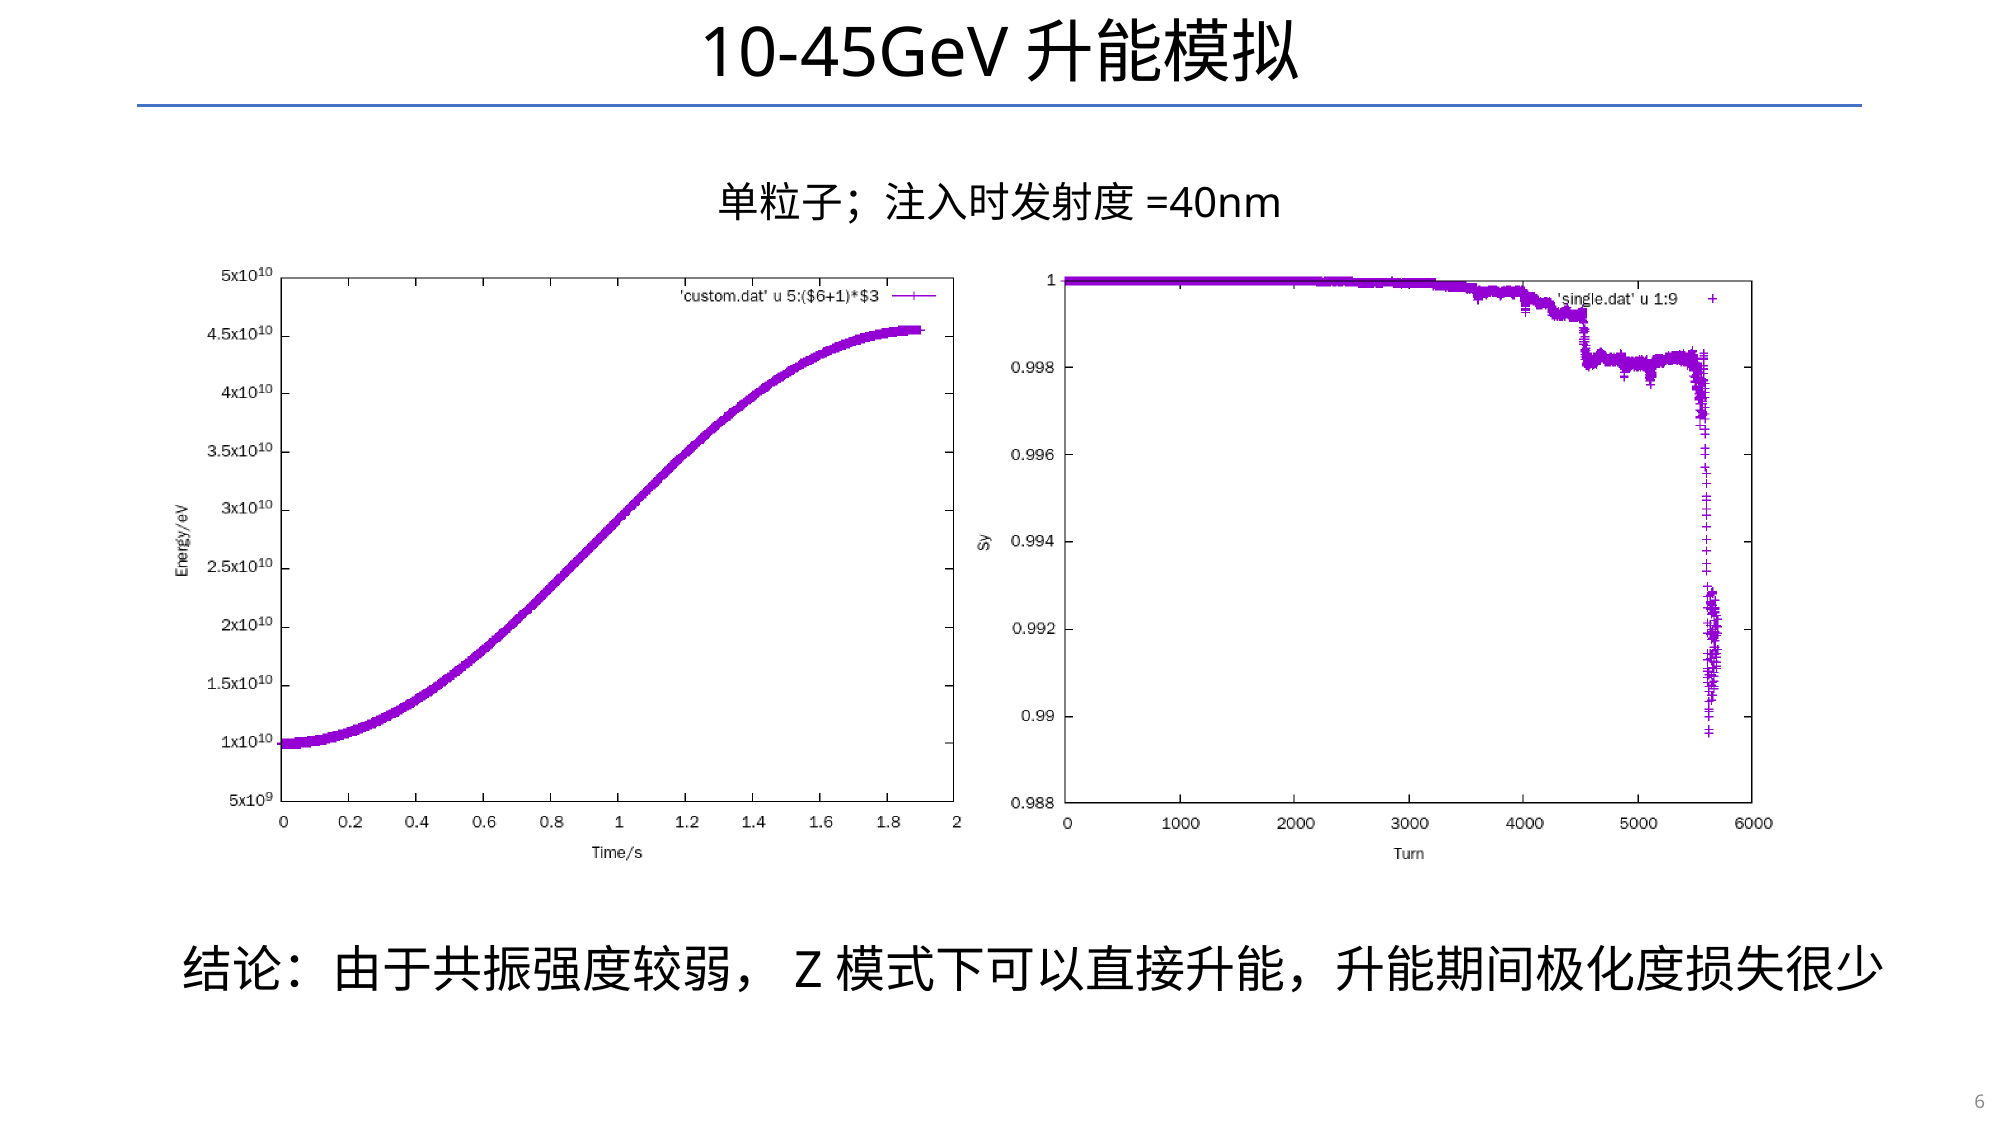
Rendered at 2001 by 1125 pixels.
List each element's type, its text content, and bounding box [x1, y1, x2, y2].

text_box 结论：由于共振强度较弱，Z模式下可以直接升能，升能期间极化度损失很少 [167, 930, 1900, 1006]
slide_number 6 [1550, 1083, 2000, 1122]
picture [171, 258, 1775, 864]
title 10-45GeV升能模拟 [137, 3, 1863, 106]
text_box 单粒子；注入时发射度=40nm [703, 167, 1297, 233]
